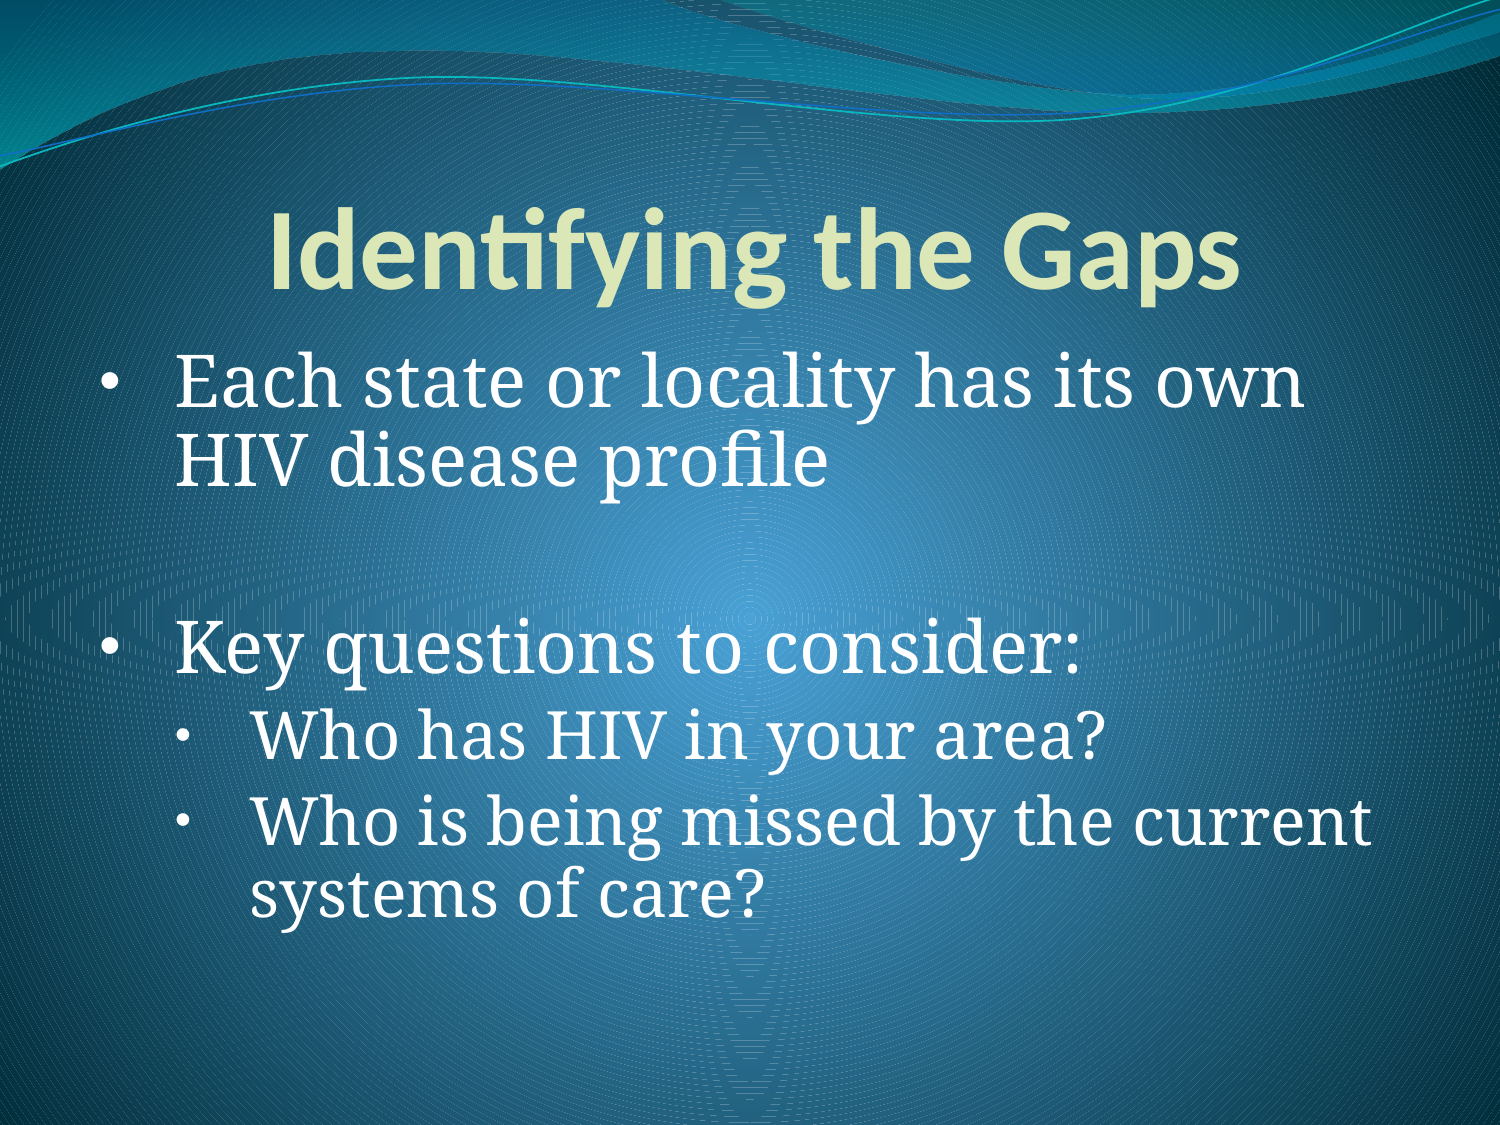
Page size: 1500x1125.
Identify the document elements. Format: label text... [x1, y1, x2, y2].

subtitle Each state or locality has its own HIV disease profile Key questions to consider: Who has HIV in your area? Who is being missed by the current systems of care? [99, 337, 1389, 1000]
title Identifying the Gaps [112, 162, 1401, 313]
